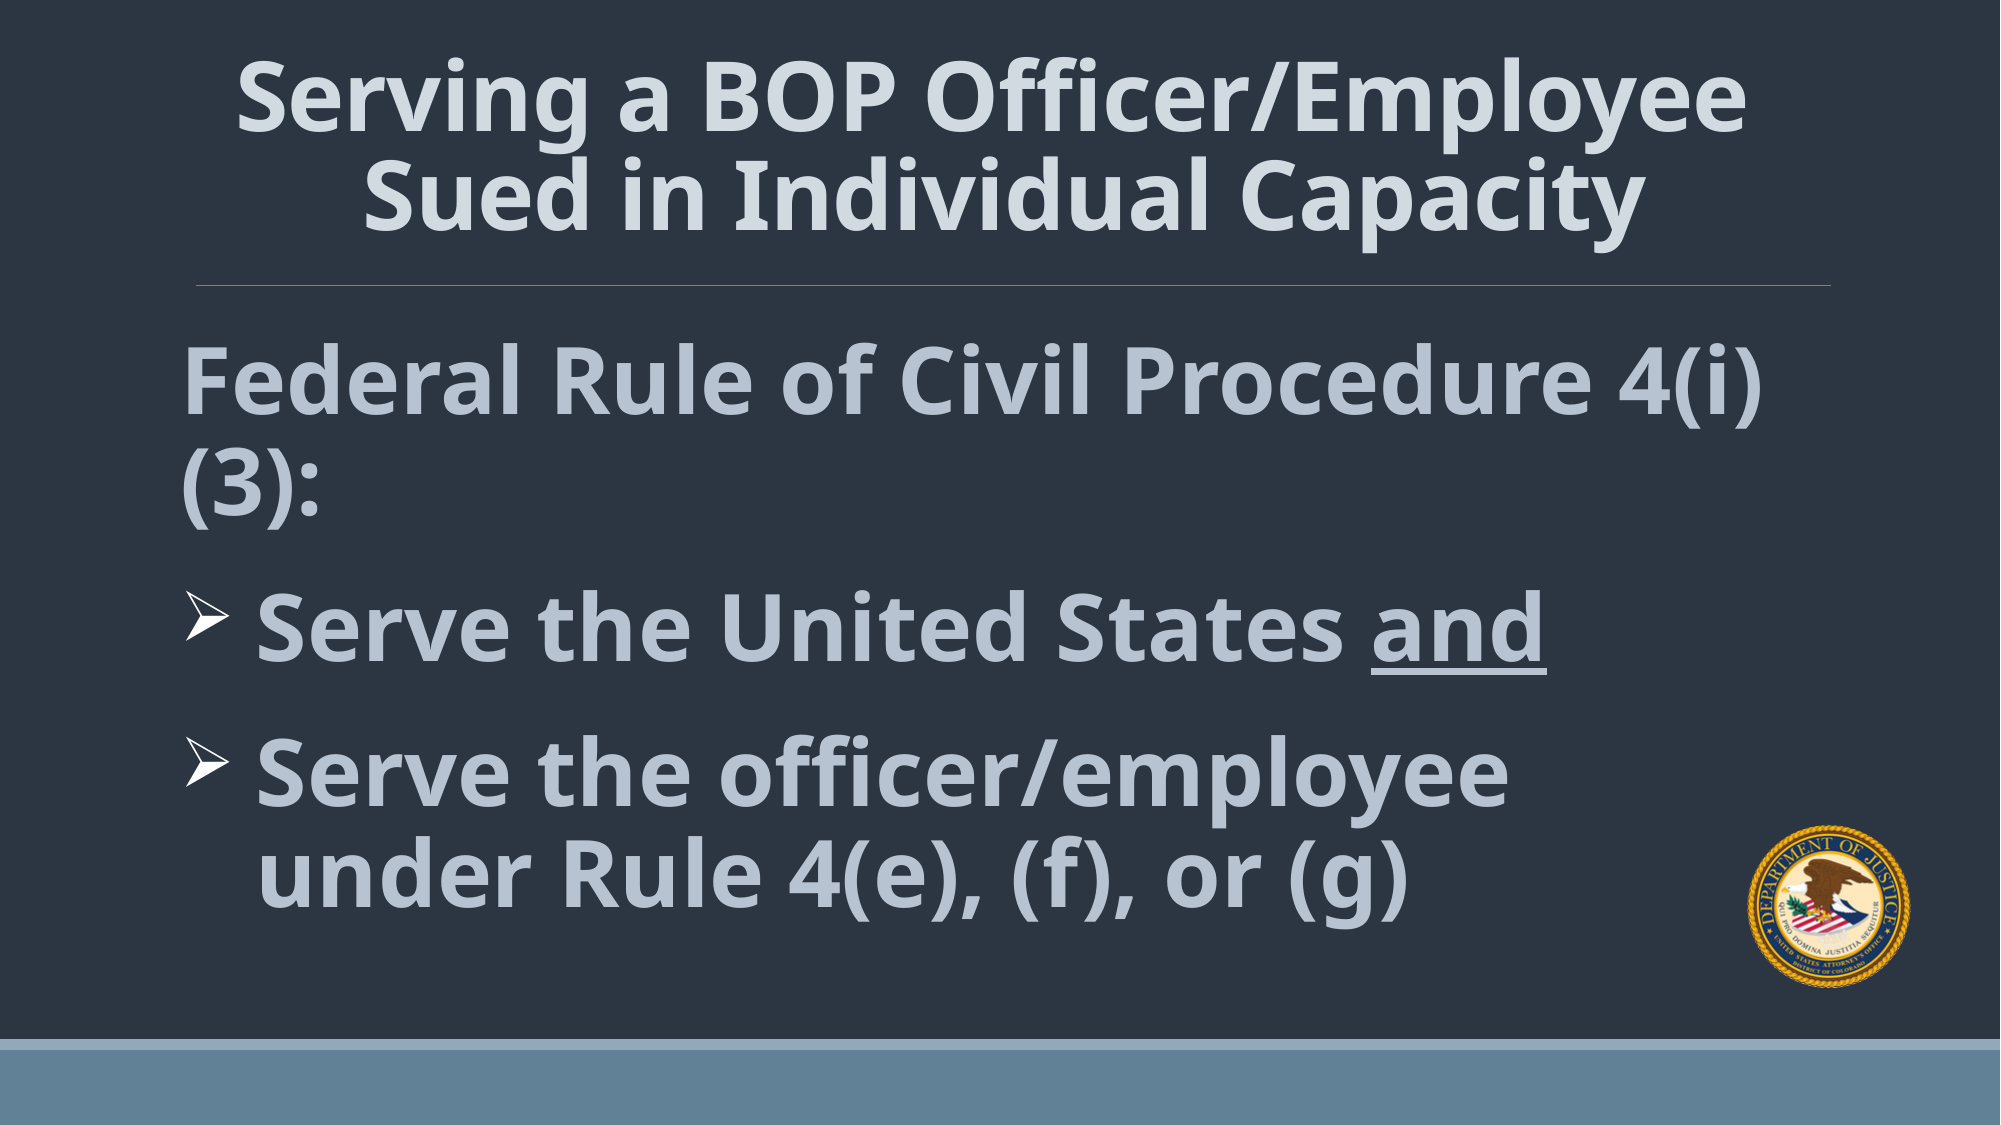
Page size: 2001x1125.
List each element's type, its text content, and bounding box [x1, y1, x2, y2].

list Federal Rule of Civil Procedure 4(i)(3): Serve the United States and Serve the officer/employee under Rule 4(e), (f), or (g) [180, 326, 1810, 940]
title Serving a BOP Officer/Employee Sued in Individual Capacity [180, 44, 1830, 258]
picture [1746, 824, 1911, 989]
